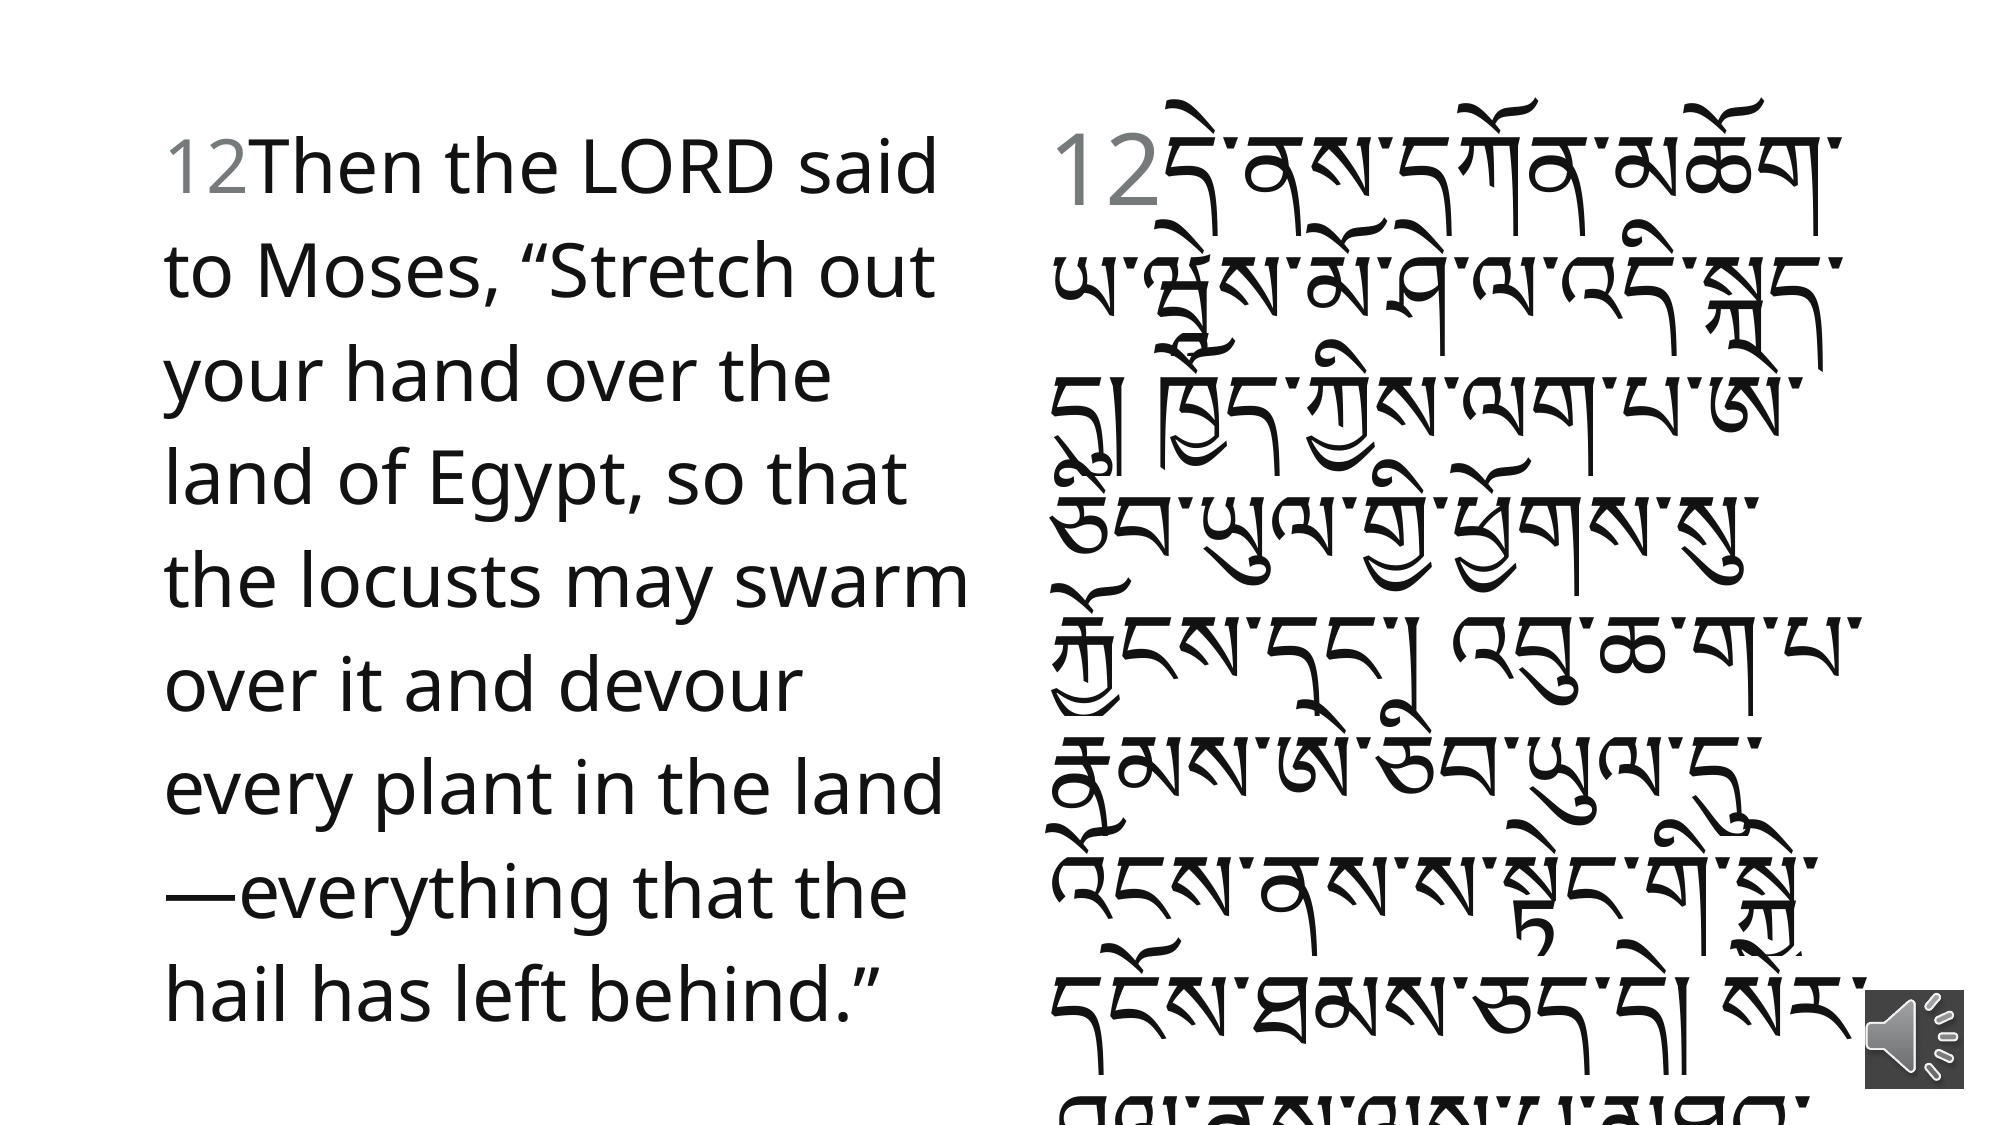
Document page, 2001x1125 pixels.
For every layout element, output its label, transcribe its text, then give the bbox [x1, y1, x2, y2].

text_box 12Then the Lord said to Moses, “Stretch out your hand over the land of Egypt, so that the locusts may swarm over it and devour every plant in the land—everything that the hail has left behind.” [148, 98, 994, 1030]
text_box 12དེ་ནས་དཀོན་མཆོག་ཡ་ཝཱེས་མོ་ཤེ་ལ་འདི་སྐད་དུ། ཁྱོད་ཀྱིས་ལག་པ་ཨེ་ཅིབ་ཡུལ་གྱི་ཕྱོགས་སུ་རྐྱོངས་དང་། འབུ་ཆ་ག་པ་རྣམས་ཨེ་ཅིབ་ཡུལ་དུ་འོངས་ནས་ས་སྟེང་གི་སྐྱེ་དངོས་ཐམས་ཅད་དེ། སེར་ཤུལ་ནས་ལུས་པ་མཐའ་དག་བཟའ་བའི་ཕྱིར་ཡིན་ཞེས་གསུངས་པ་དང་། [1033, 98, 1880, 1030]
picture [1864, 989, 1965, 1090]
